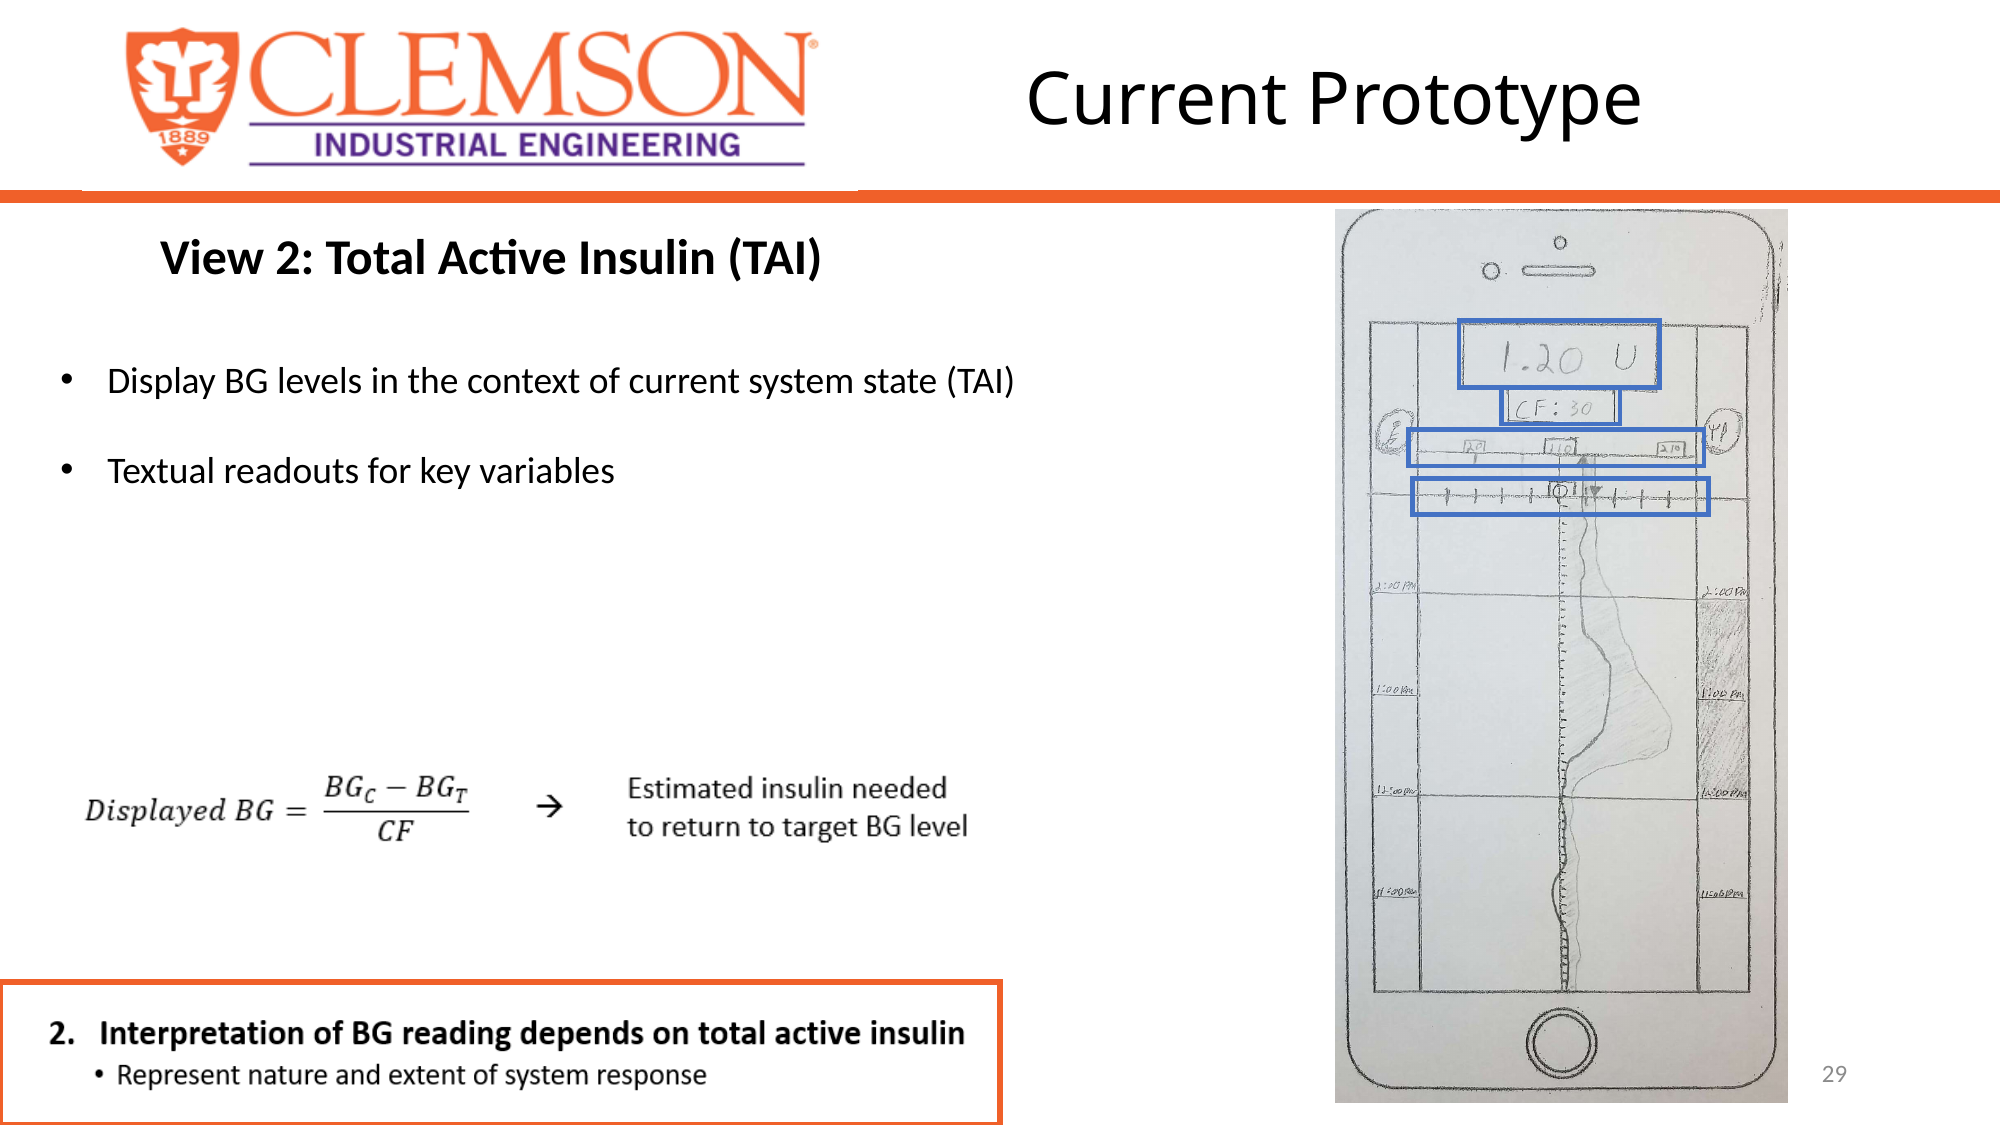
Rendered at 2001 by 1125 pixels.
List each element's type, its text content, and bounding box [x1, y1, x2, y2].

text_box Display BG levels in the context of current system state (TAI) Textual readouts for key variables [45, 348, 1092, 498]
picture [80, 762, 976, 857]
picture [45, 1011, 971, 1096]
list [1335, 209, 1788, 1103]
text_box View 2: Total Active Insulin (TAI) [145, 217, 838, 293]
text_box [0, 981, 1001, 1125]
title Current Prototype [858, 0, 1917, 190]
picture [82, 0, 858, 191]
slide_number 29 [1788, 1042, 1863, 1103]
title Current Prototype [753, 203, 1917, 210]
